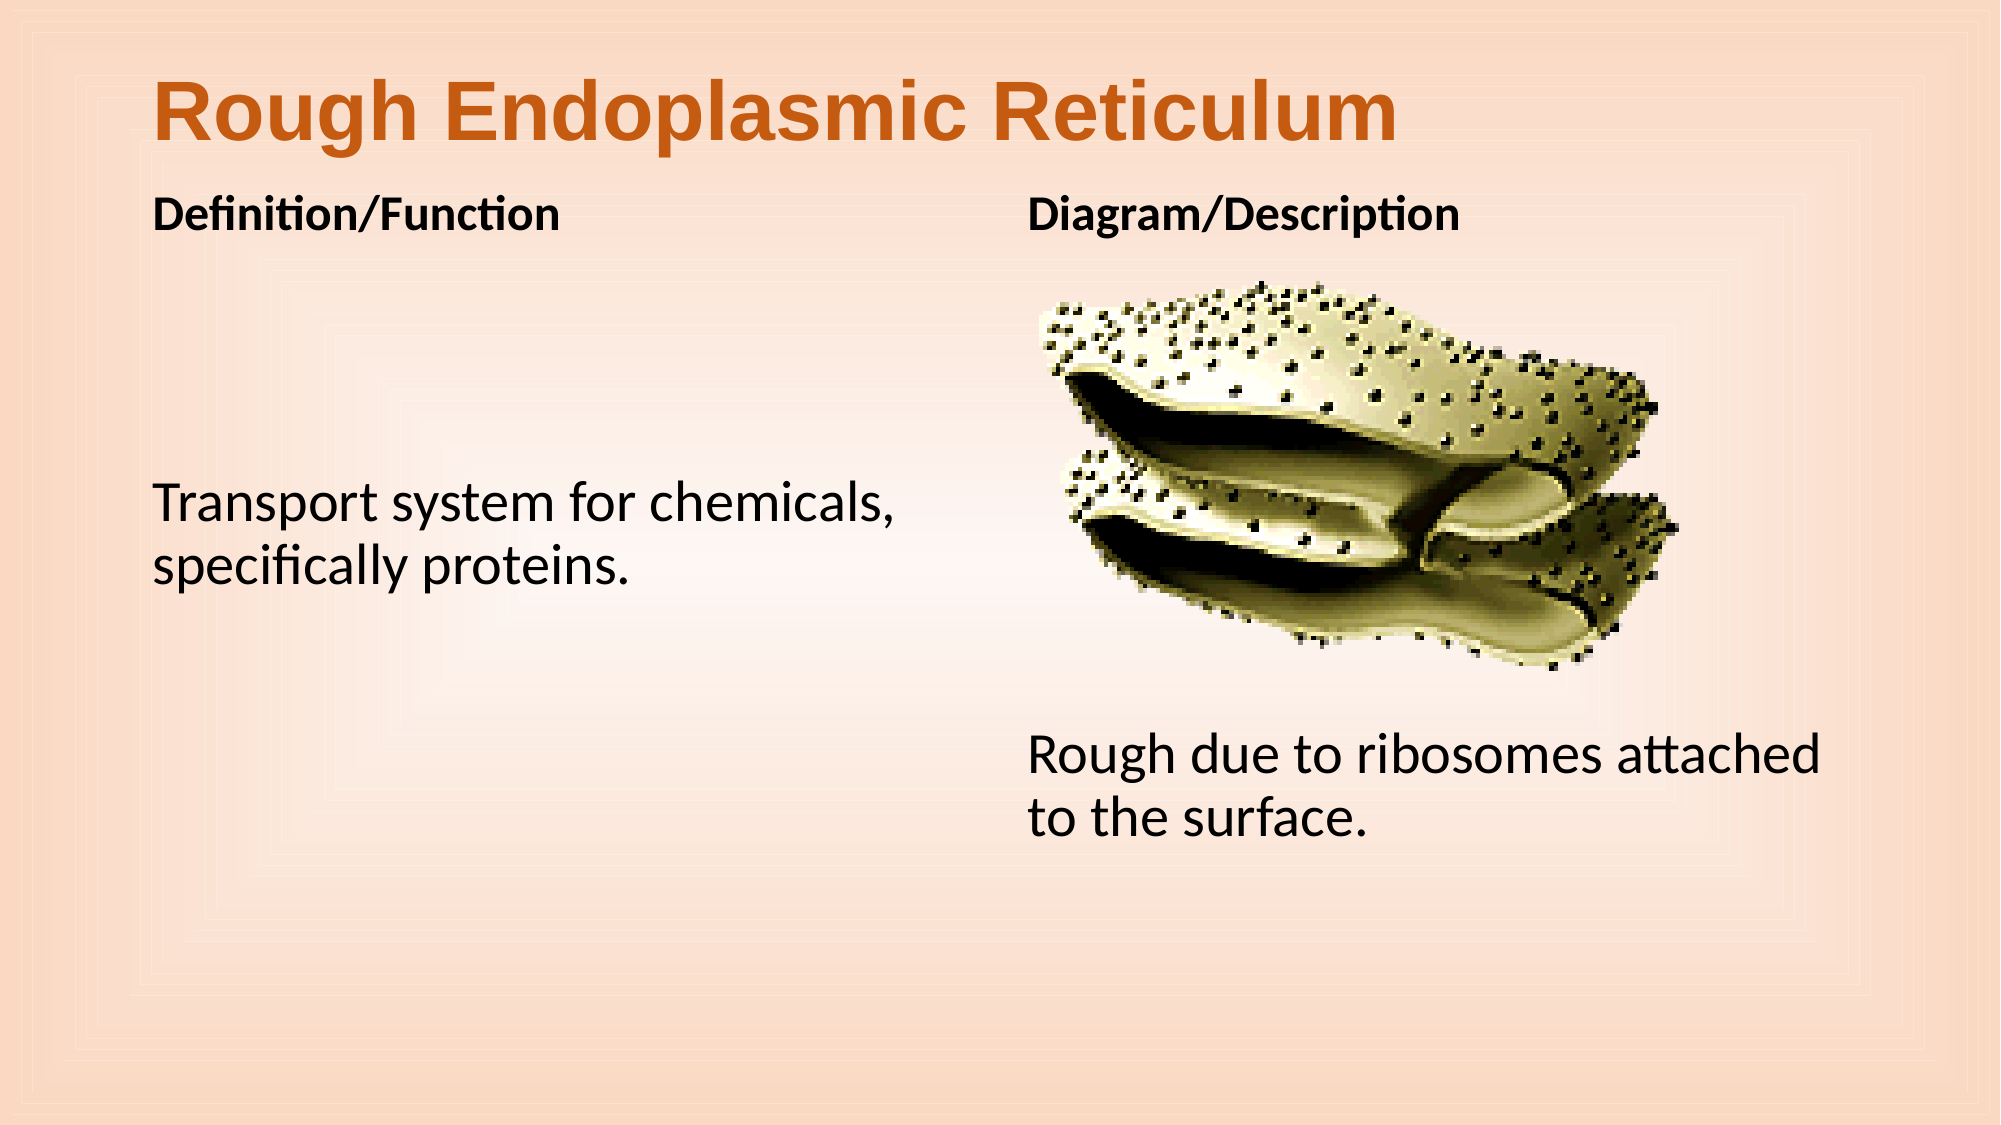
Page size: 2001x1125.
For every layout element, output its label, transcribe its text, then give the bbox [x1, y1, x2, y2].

list Transport system for chemicals, specifically proteins. [137, 289, 984, 1016]
title Rough Endoplasmic Reticulum [137, 59, 1863, 167]
picture [1035, 268, 1684, 680]
list Definition/Function [137, 161, 984, 250]
list Rough due to ribosomes attached to the surface. [1012, 289, 1863, 1016]
list Diagram/Description [1012, 161, 1863, 250]
